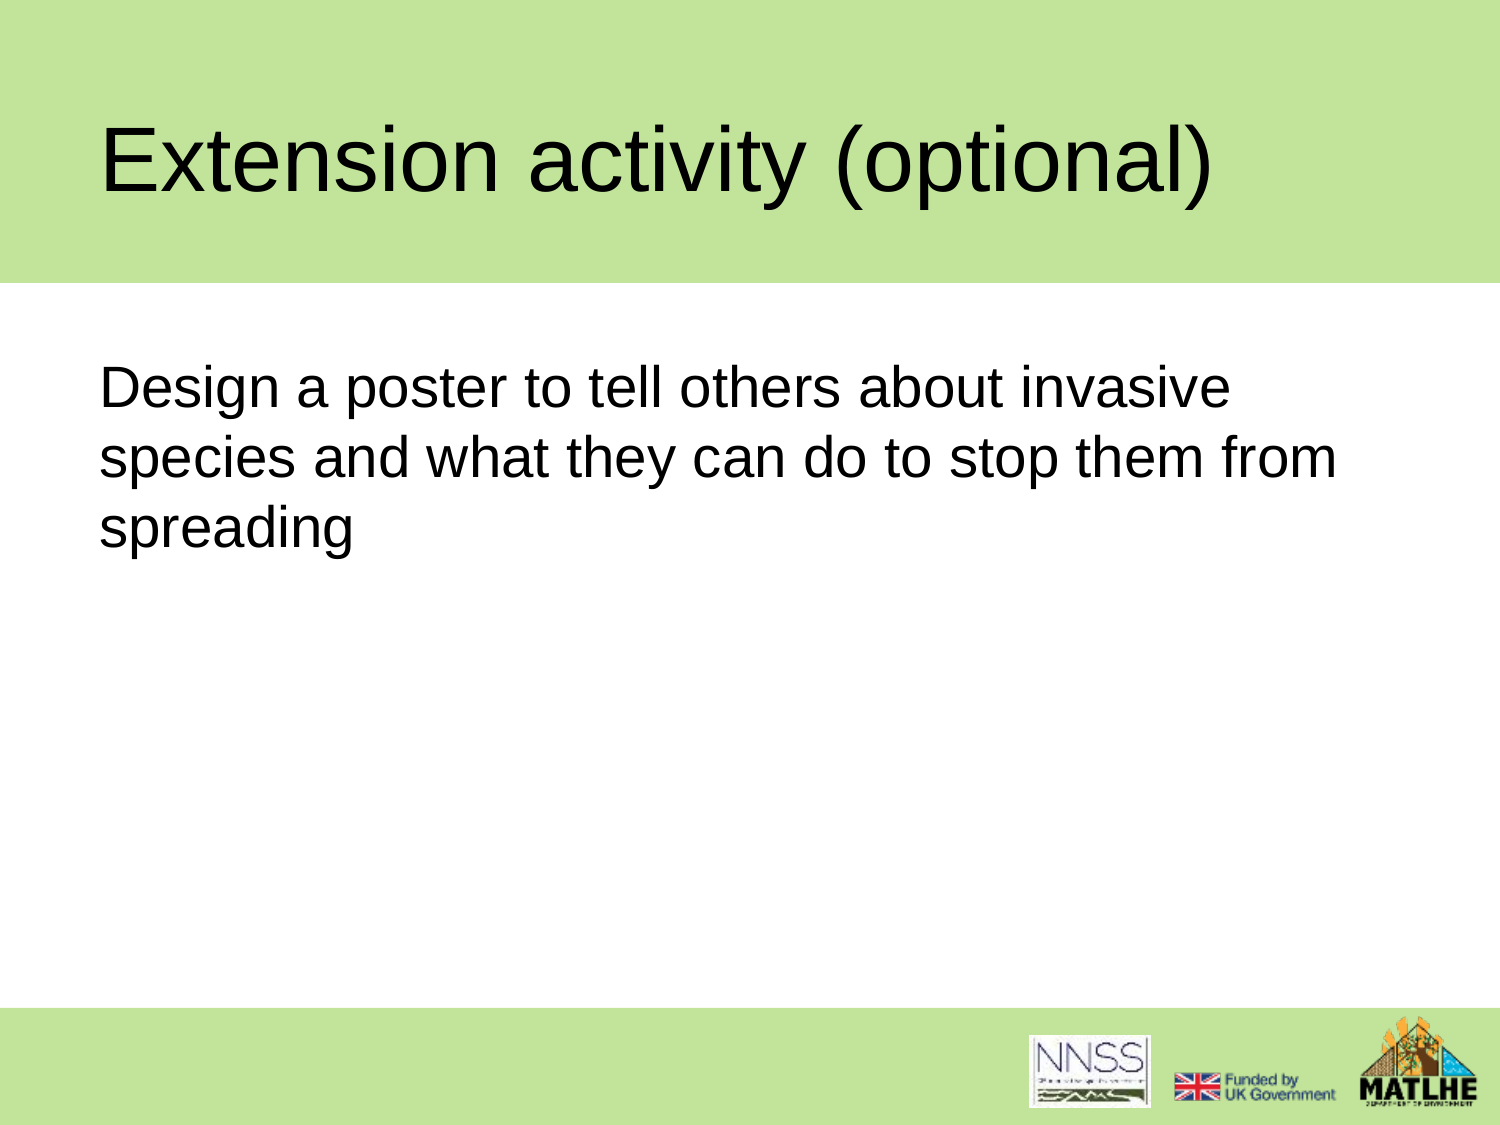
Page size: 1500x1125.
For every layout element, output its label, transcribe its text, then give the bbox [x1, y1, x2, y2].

picture [1172, 1016, 1500, 1109]
text_box Extension activity (optional) Design a poster to tell others about invasive species and what they can do to stop them from spreading [84, 92, 1436, 687]
picture [1028, 1034, 1151, 1108]
text_box [0, 1007, 1500, 1125]
text_box [0, 0, 1500, 283]
